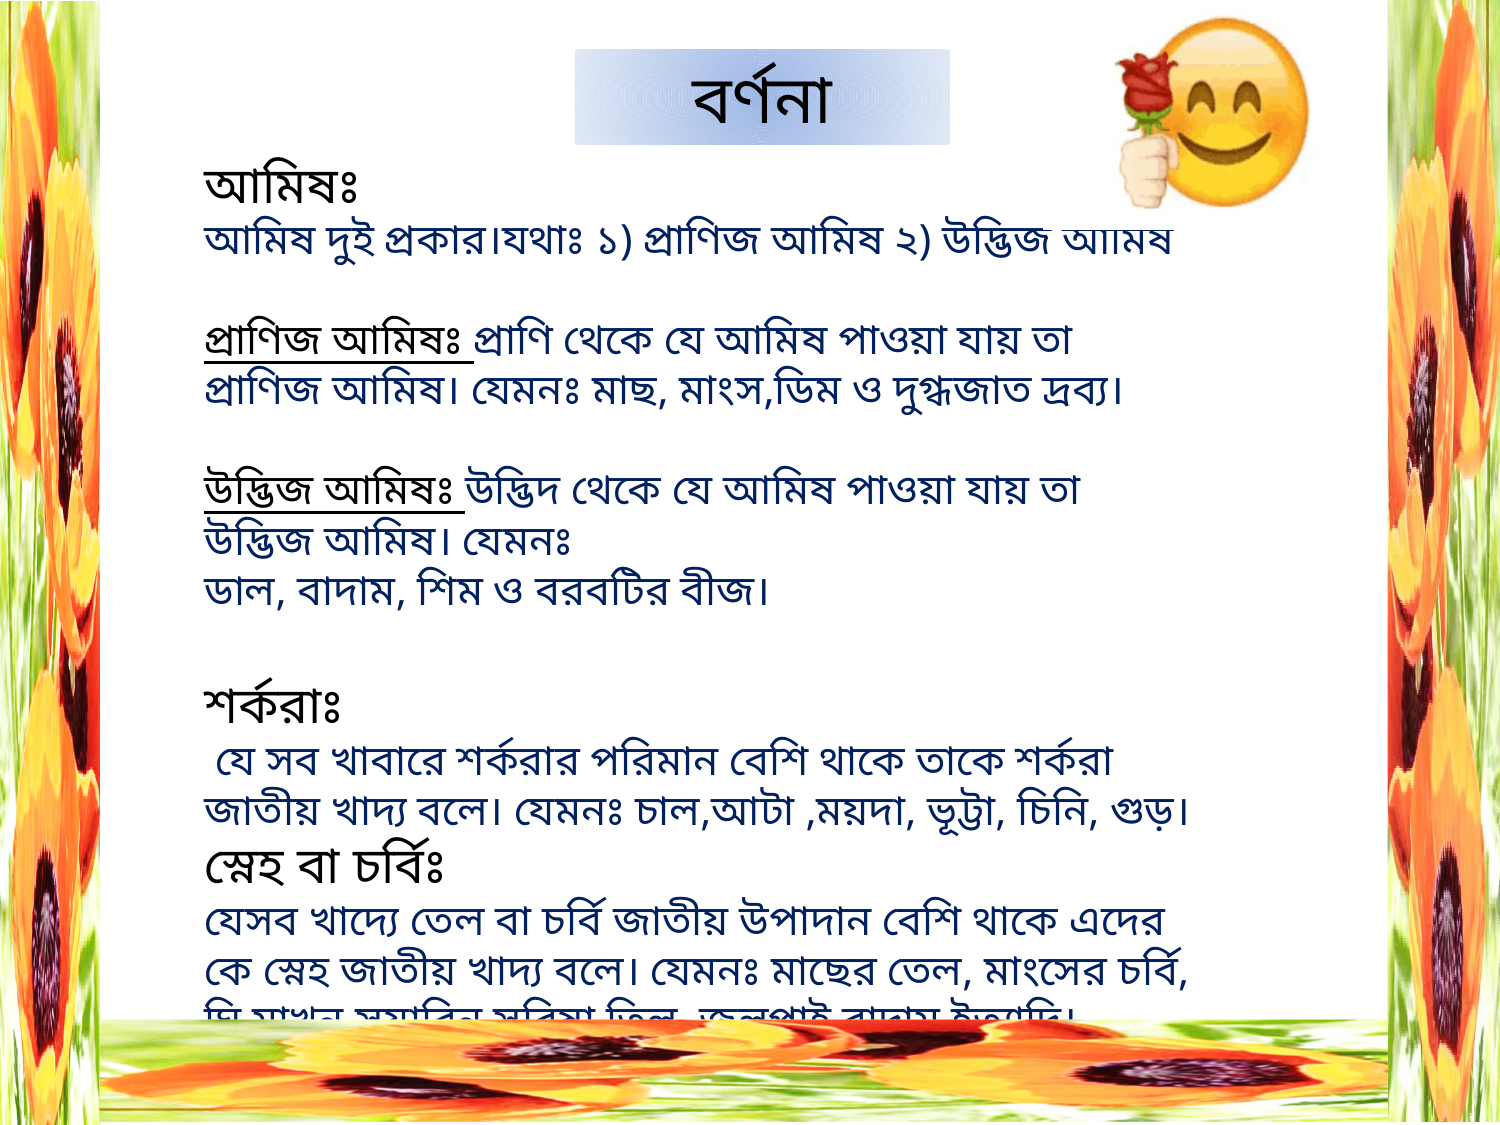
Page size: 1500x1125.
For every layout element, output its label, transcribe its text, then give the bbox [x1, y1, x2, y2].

text_box বর্ণনা [574, 49, 950, 145]
text_box আমিষঃ আমিষ দুই প্রকার।যথাঃ ১) প্রাণিজ আমিষ ২) উদ্ভিজ আমিষ প্রাণিজ আমিষঃ প্রাণি থেকে যে আমিষ পাওয়া যায় তা প্রাণিজ আমিষ। যেমনঃ মাছ, মাংস,ডিম ও দুগ্ধজাত দ্রব্য। উদ্ভিজ আমিষঃ উদ্ভিদ থেকে যে আমিষ পাওয়া যায় তা উদ্ভিজ আমিষ। যেমনঃ ডাল, বাদাম, শিম ও বরবটির বীজ। শর্করাঃ যে সব খাবারে শর্করার পরিমান বেশি থাকে তাকে শর্করা জাতীয় খাদ্য বলে। যেমনঃ চাল,আটা ,ময়দা, ভূট্টা, চিনি, গুড়। স্নেহ বা চর্বিঃ যেসব খাদ্যে তেল বা চর্বি জাতীয় উপাদান বেশি থাকে এদের কে স্নেহ জাতীয় খাদ্য বলে। যেমনঃ মাছের তেল, মাংসের চর্বি, ঘি,মাখন,সয়াবিন,সরিষা,তিল, জলপাই বাদাম ইত্যাদি। [189, 145, 1215, 1019]
picture [0, 0, 1500, 1125]
